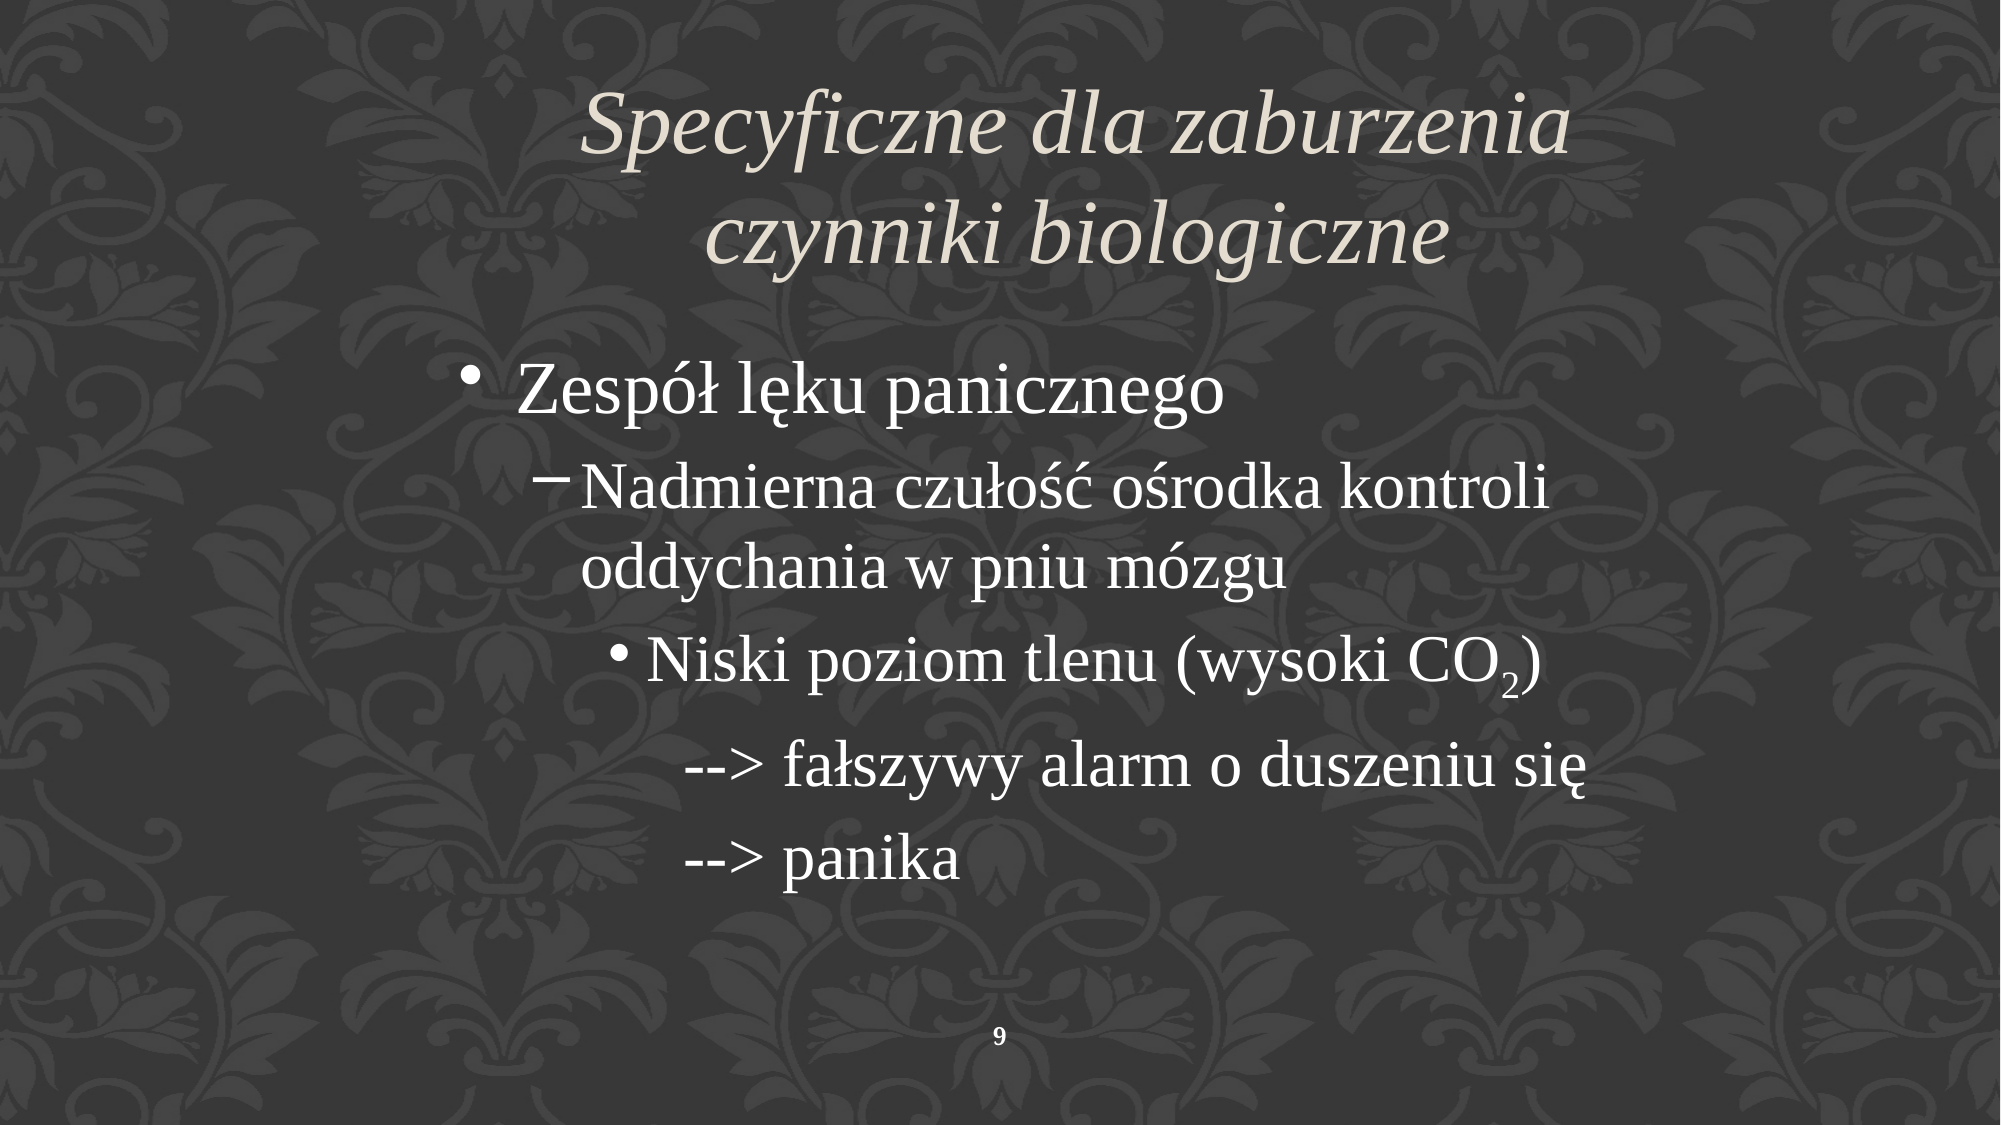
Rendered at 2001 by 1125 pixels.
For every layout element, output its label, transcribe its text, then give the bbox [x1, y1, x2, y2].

text_box Specyficzne dla zaburzenia czynniki biologiczne [438, 101, 1718, 289]
text_box Zespół lęku panicznego Nadmierna czułość ośrodka kontroli oddychania w pniu mózgu Niski poziom tlenu (wysoki CO2) --> fałszywy alarm o duszeniu się --> panika [443, 330, 1719, 1006]
slide_number 9 [883, 1012, 1117, 1063]
